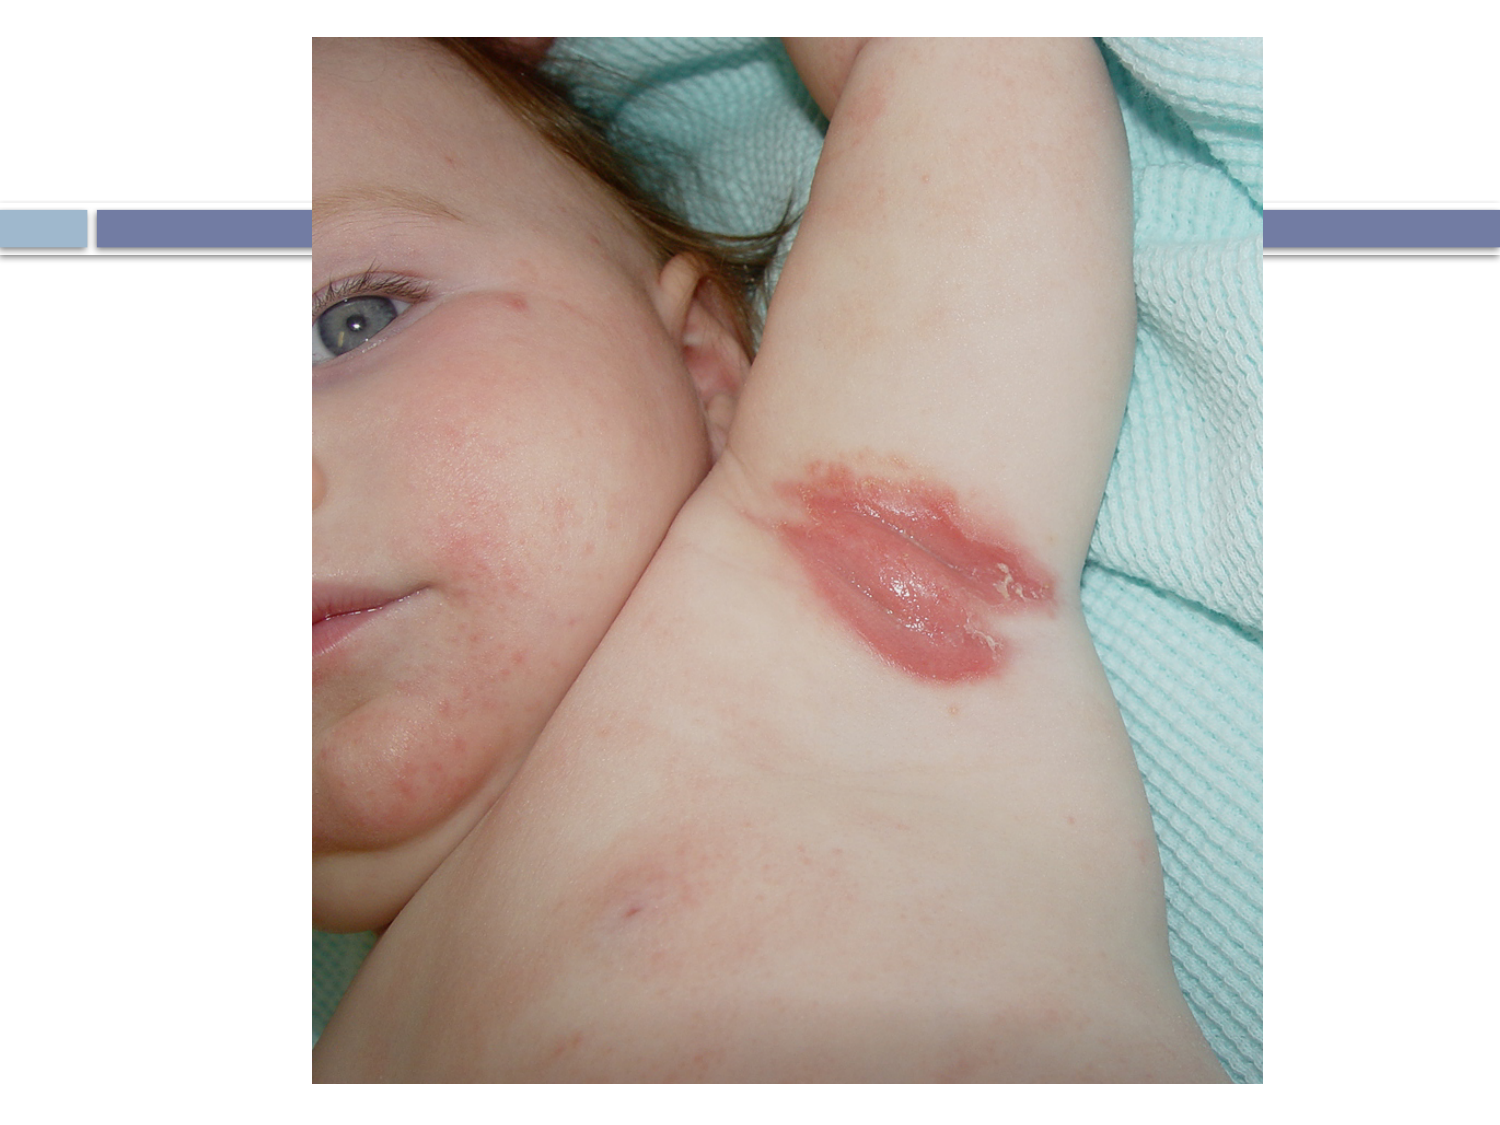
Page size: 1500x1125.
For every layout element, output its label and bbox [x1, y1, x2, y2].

list [312, 37, 1263, 1084]
